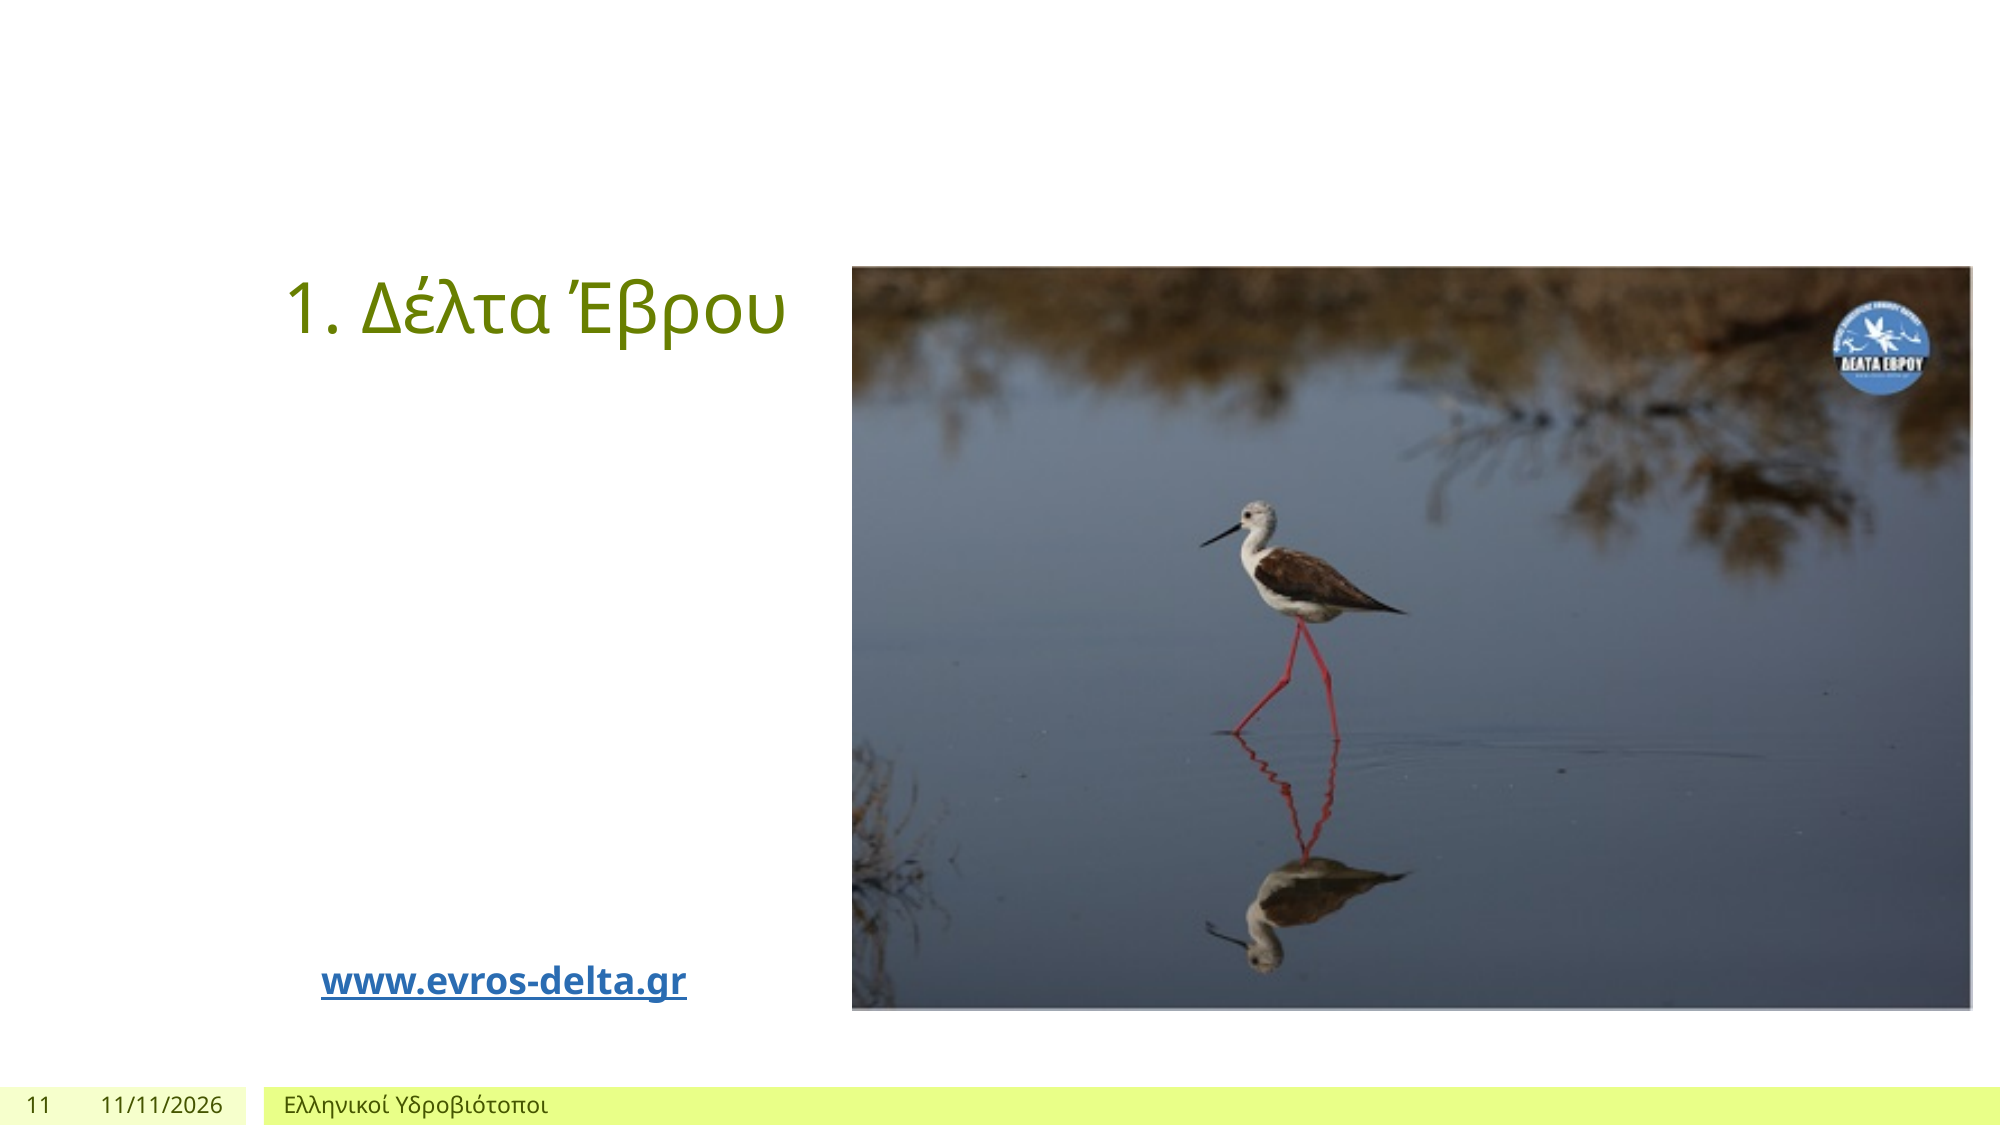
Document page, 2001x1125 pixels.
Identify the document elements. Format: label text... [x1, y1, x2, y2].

footer Ελληνικοί Υδροβιότοποι [268, 1087, 1769, 1125]
title 1. Δέλτα Έβρου [268, 238, 832, 355]
slide_number 11 [0, 1087, 68, 1125]
picture [852, 266, 1973, 1011]
text_box www.evros-delta.gr [306, 949, 794, 1016]
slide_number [74, 1087, 239, 1125]
